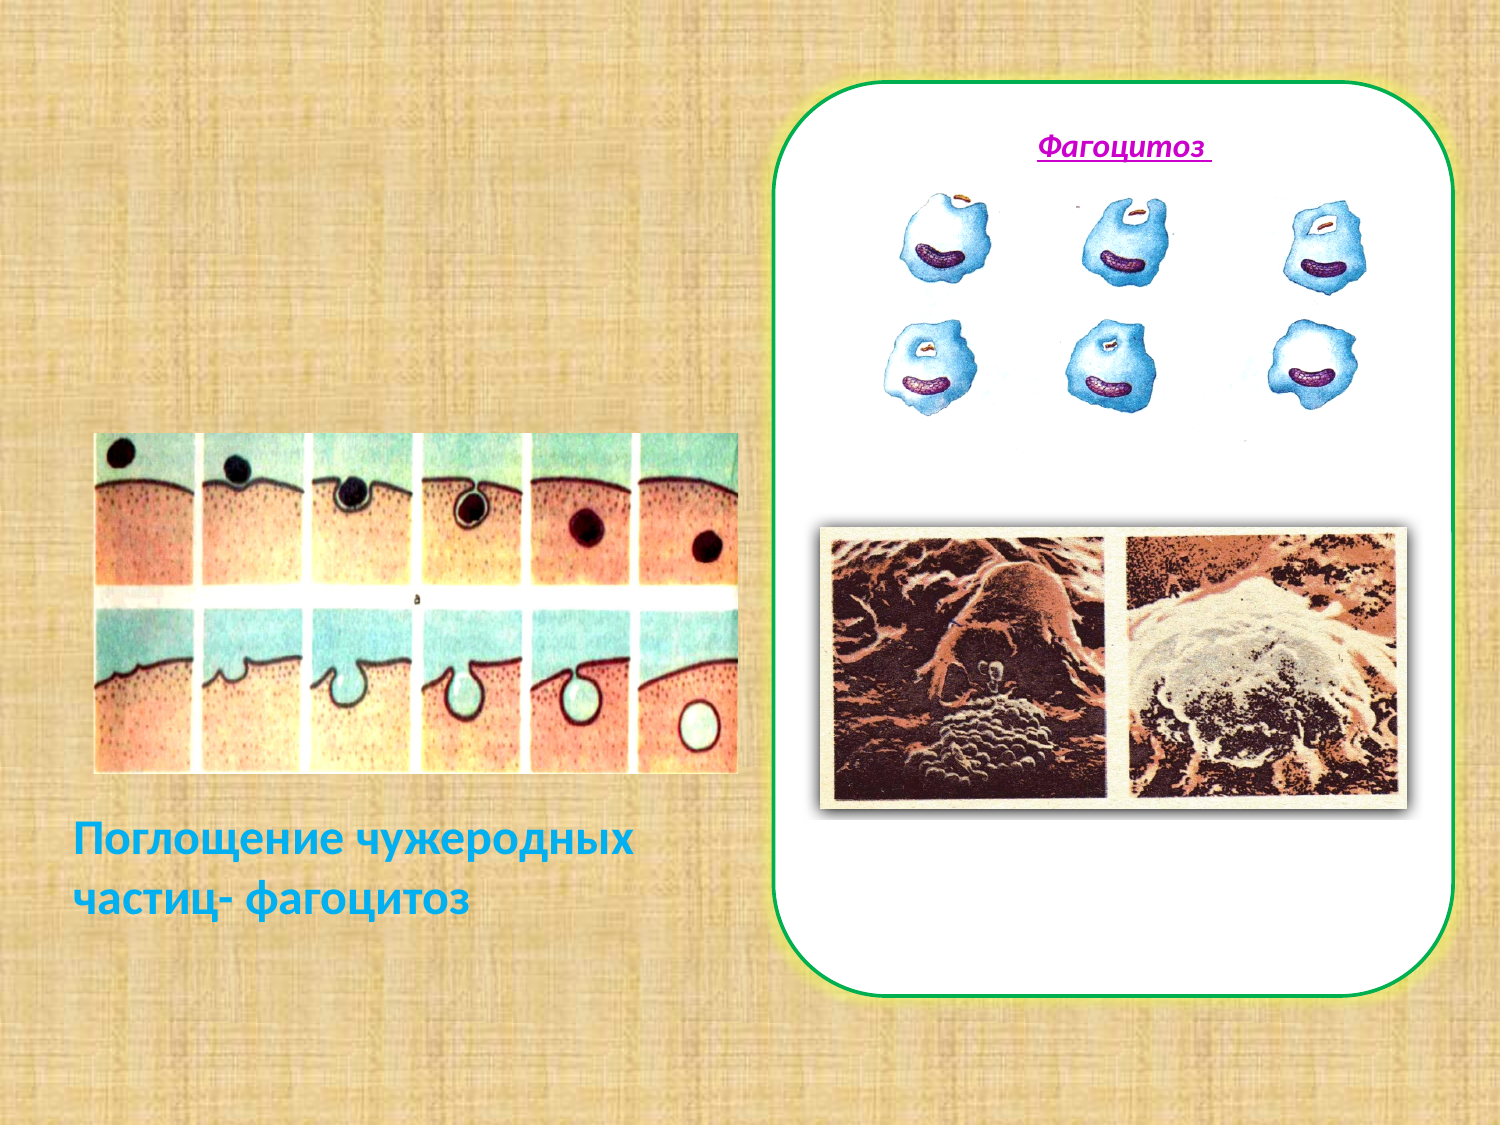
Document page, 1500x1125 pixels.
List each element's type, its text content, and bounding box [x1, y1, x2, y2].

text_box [773, 81, 1454, 997]
text_box Поглощение чужеродных частиц- фагоцитоз [58, 796, 765, 932]
picture [0, 0, 1500, 1125]
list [93, 433, 739, 774]
